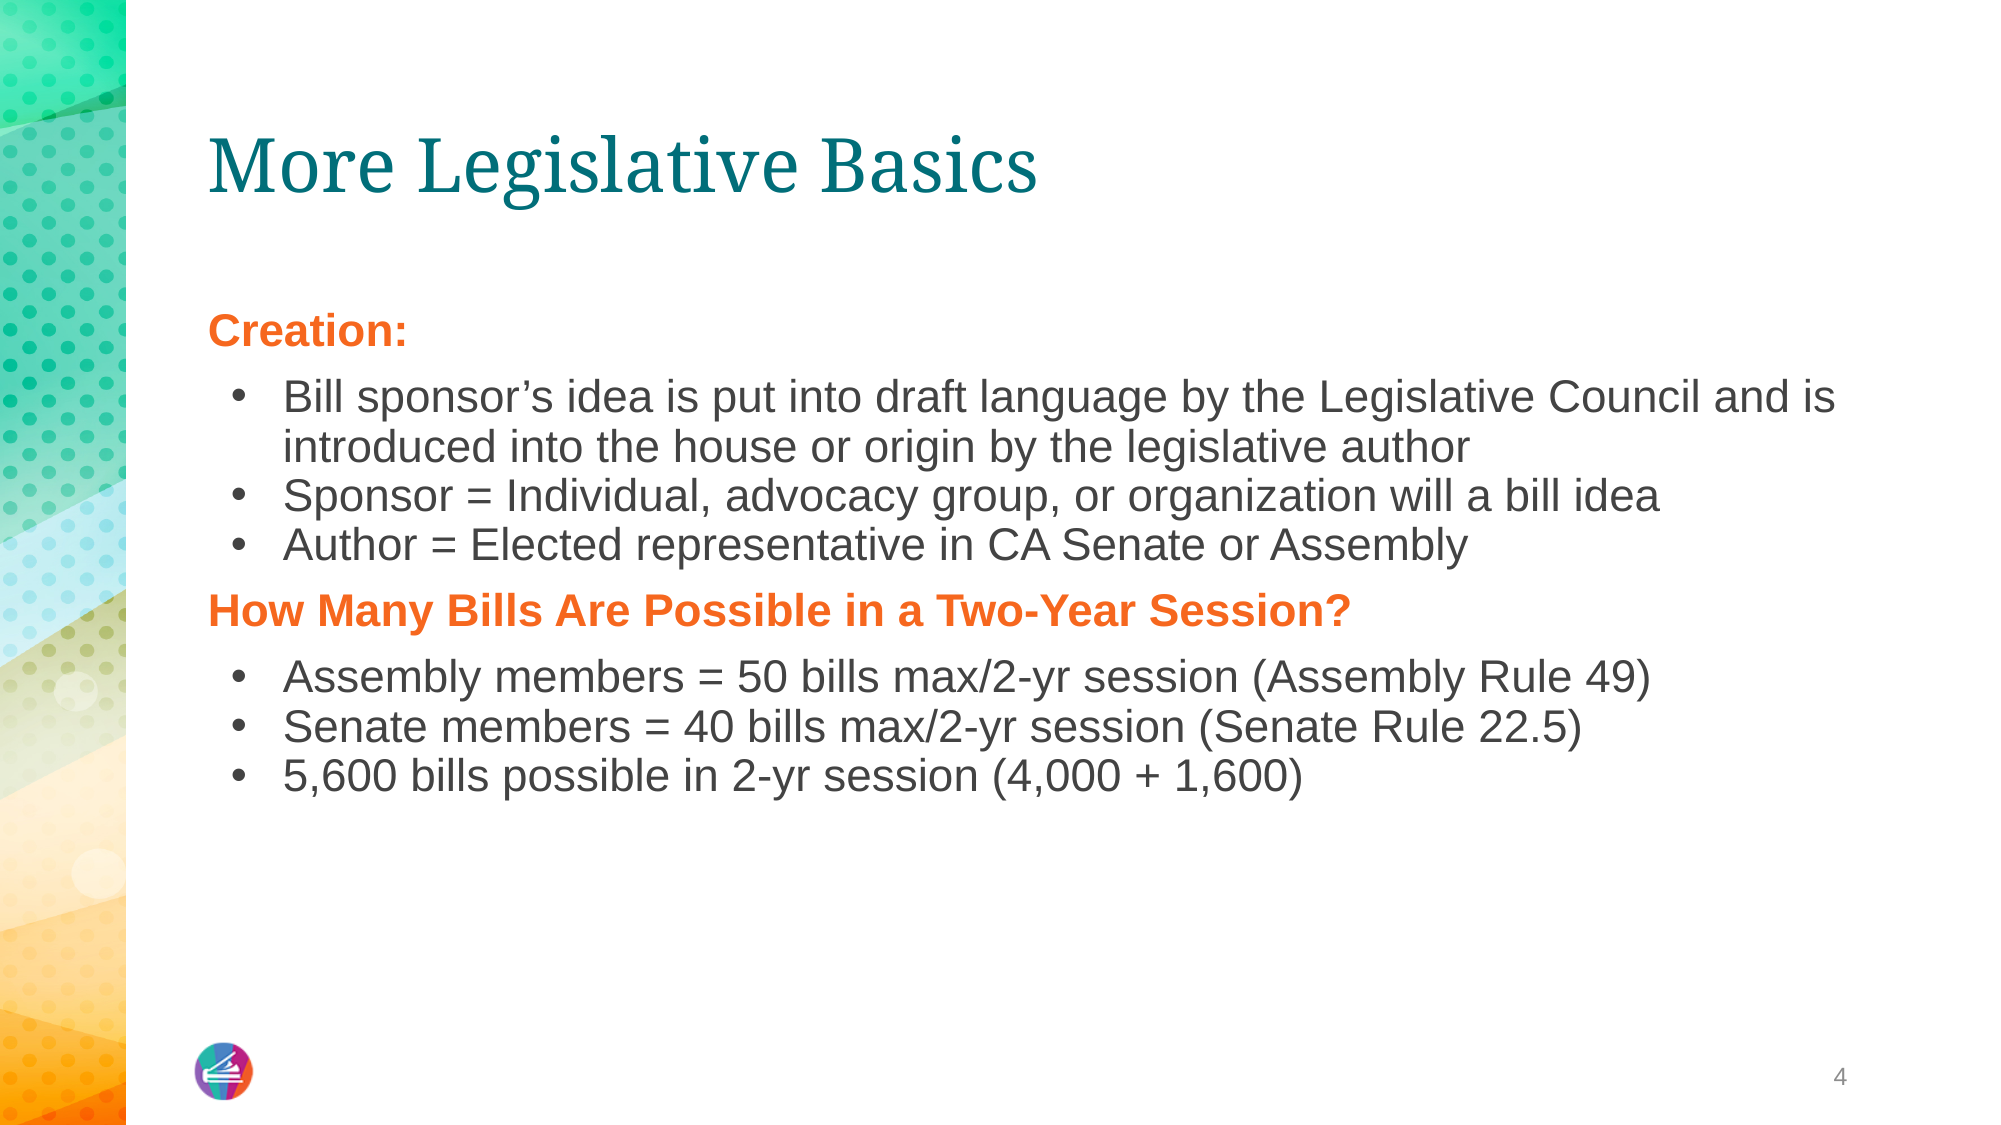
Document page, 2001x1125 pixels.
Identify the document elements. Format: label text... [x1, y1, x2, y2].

title More Legislative Basics [192, 59, 1863, 278]
slide_number 4 [1412, 1048, 1863, 1103]
list Creation: Bill sponsor’s idea is put into draft language by the Legislative Council and is introduced into the house or origin by the legislative author Sponsor = Individual, advocacy group, or organization will a bill idea Author = Elected representative in CA Senate or Assembly How Many Bills Are Possible in a Two-Year Session? Assembly members = 50 bills max/2-yr session (Assembly Rule 49) Senate members = 40 bills max/2-yr session (Senate Rule 22.5) 5,600 bills possible in 2-yr session (4,000 + 1,600) [192, 299, 1863, 1028]
picture [192, 1040, 255, 1103]
picture [0, 0, 126, 1125]
